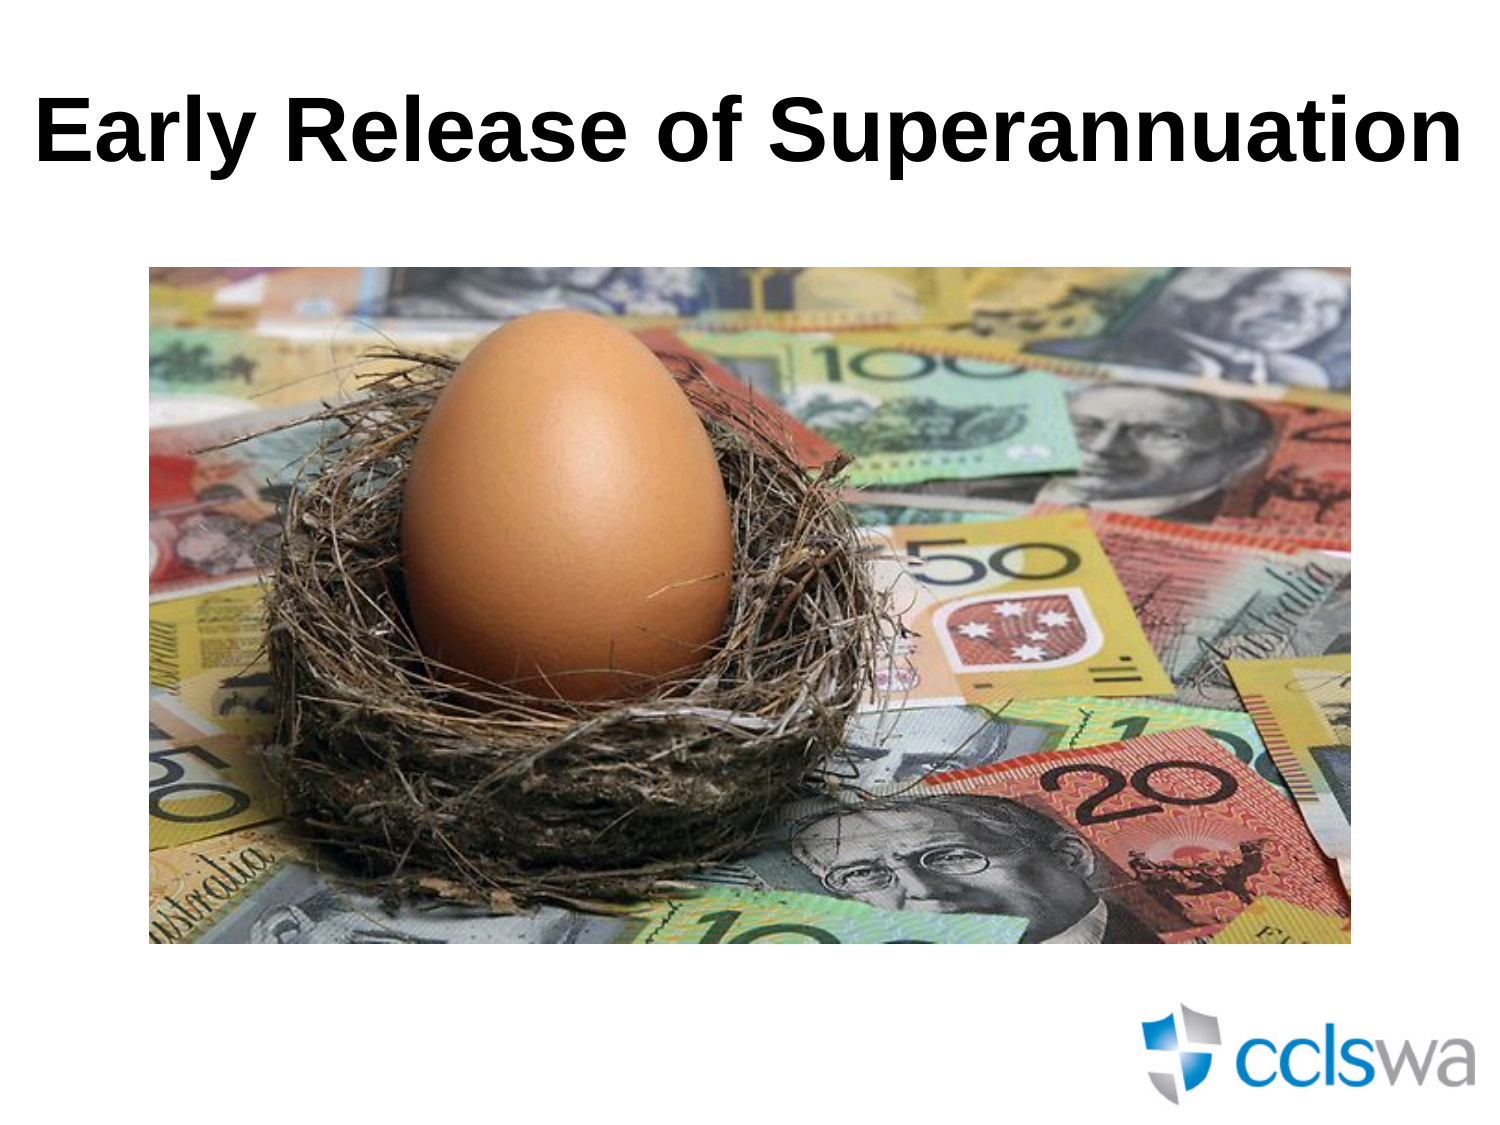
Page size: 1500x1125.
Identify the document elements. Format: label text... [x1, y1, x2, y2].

picture [149, 267, 1351, 945]
title Early Release of Superannuation [0, 0, 1500, 250]
picture [1137, 999, 1475, 1109]
